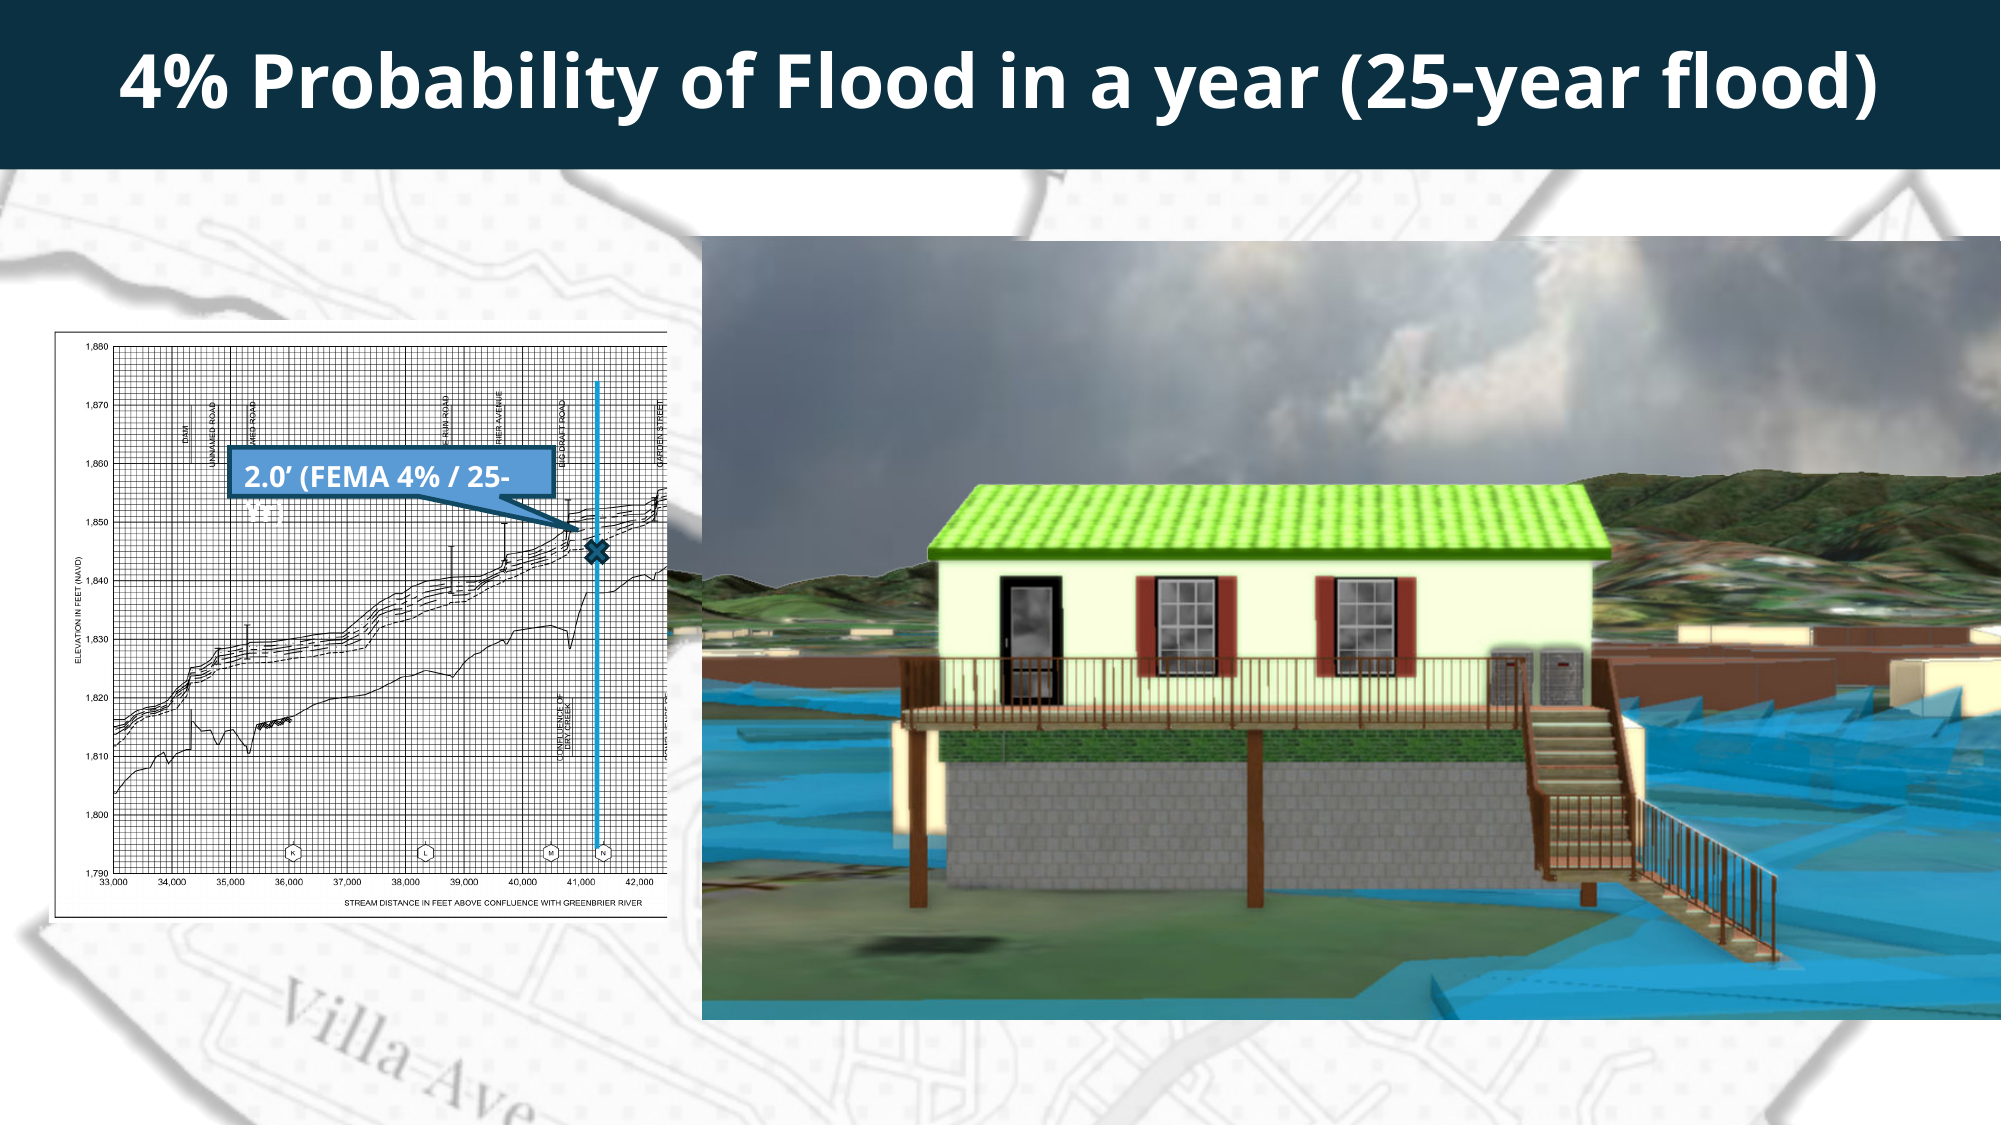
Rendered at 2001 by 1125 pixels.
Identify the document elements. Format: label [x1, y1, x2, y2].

picture [0, 0, 2001, 1125]
text_box [48, 320, 668, 923]
